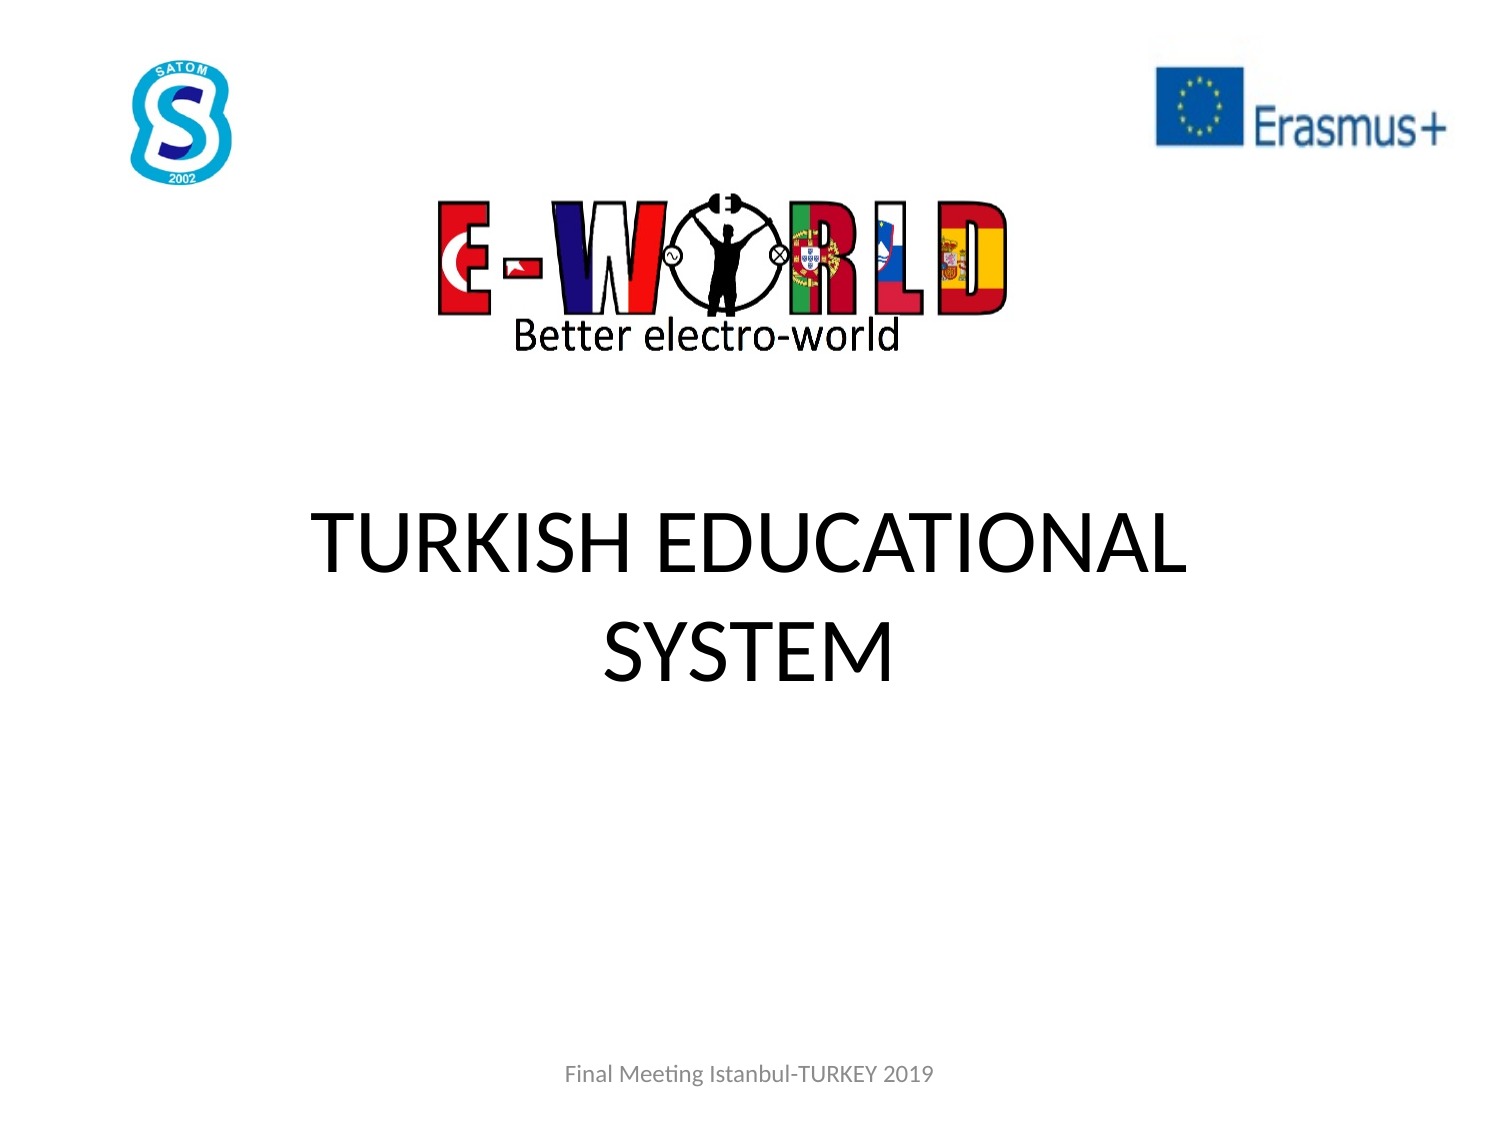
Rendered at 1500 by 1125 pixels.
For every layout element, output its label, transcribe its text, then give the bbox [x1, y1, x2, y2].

text_box Final Meeting Istanbul-TURKEY 2019 [512, 1042, 988, 1103]
title TURKISH EDUCATIONAL SYSTEM [177, 432, 1323, 858]
picture [128, 58, 234, 187]
picture [430, 178, 1018, 364]
picture [1148, 34, 1455, 180]
